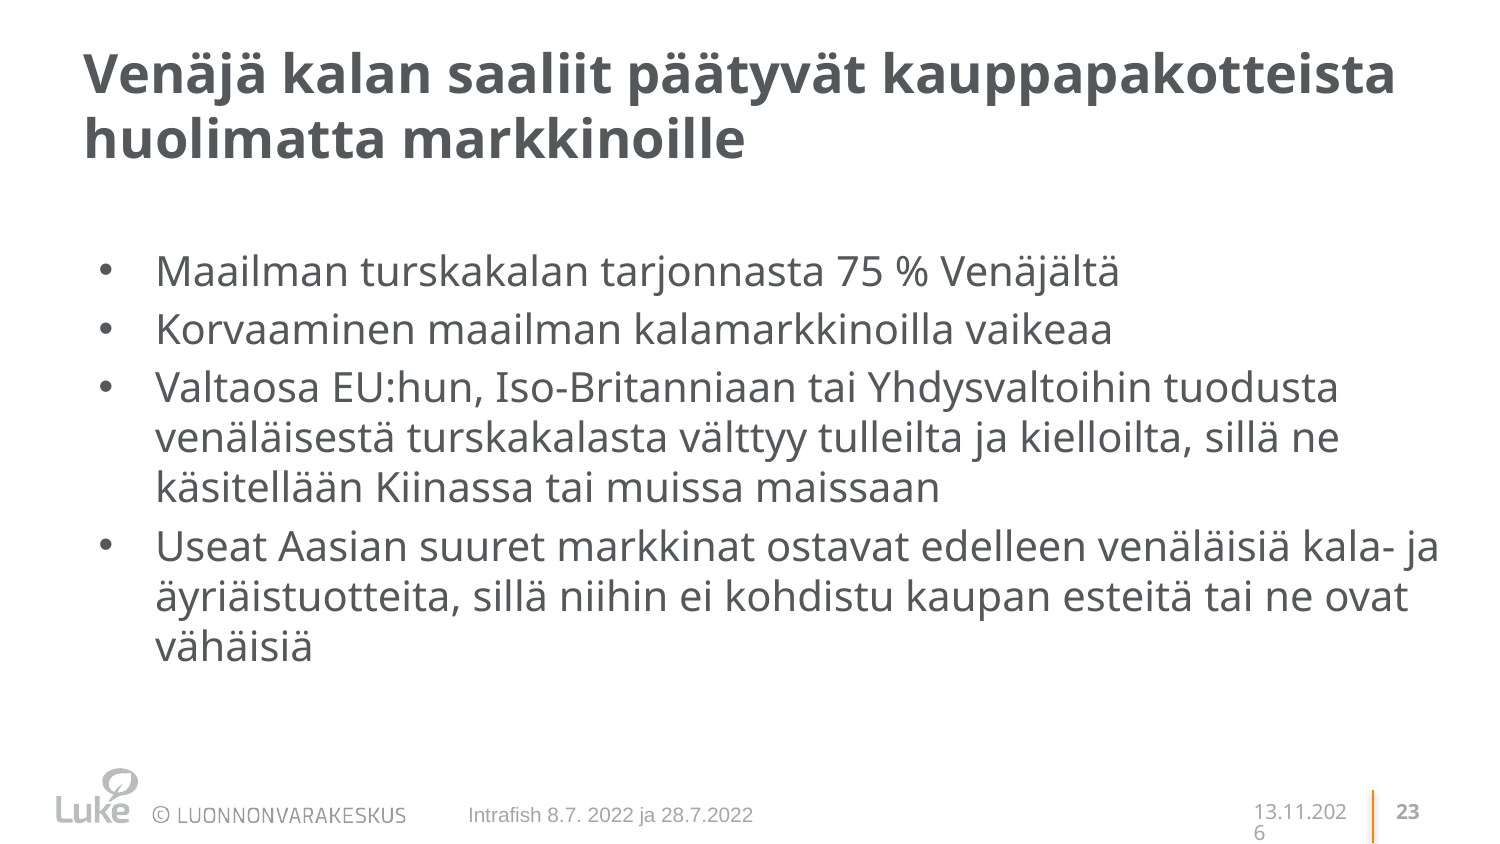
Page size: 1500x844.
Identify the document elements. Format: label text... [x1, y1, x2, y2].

title Venäjä kalan saaliit päätyvät kauppapakotteista huolimatta markkinoille [69, 34, 1455, 175]
list Maailman turskakalan tarjonnasta 75 % Venäjältä Korvaaminen maailman kalamarkkinoilla vaikeaa Valtaosa EU:hun, Iso-Britanniaan tai Yhdysvaltoihin tuodusta venäläisestä turskakalasta välttyy tulleilta ja kielloilta, sillä ne käsitellään Kiinassa tai muissa maissaan Useat Aasian suuret markkinat ostavat edelleen venäläisiä kala- ja äyriäistuotteita, sillä niihin ei kohdistu kaupan esteitä tai ne ovat vähäisiä [83, 236, 1470, 775]
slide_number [1238, 794, 1370, 828]
footer Intrafish 8.7. 2022 ja 28.7.2022 [453, 752, 1230, 828]
picture [151, 800, 408, 829]
